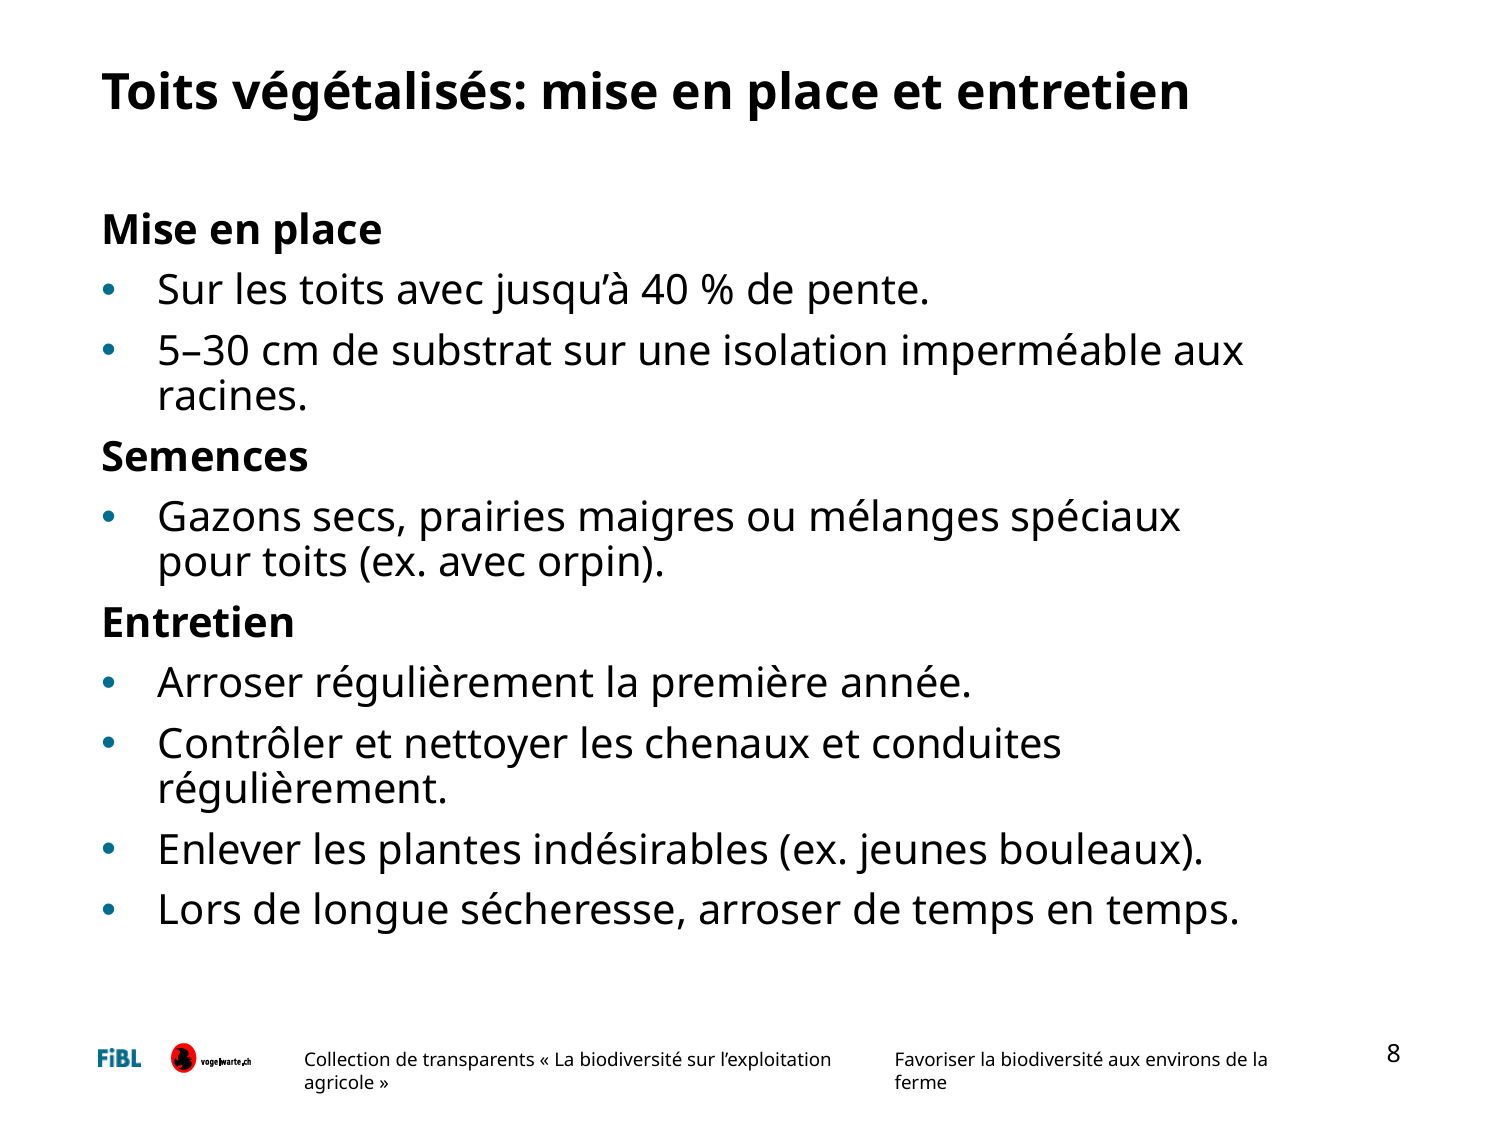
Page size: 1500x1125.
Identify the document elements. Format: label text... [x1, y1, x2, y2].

title Toits végétalisés: mise en place et entretien [101, 66, 1399, 170]
list Mise en place Sur les toits avec jusqu’à 40 % de pente. 5–30 cm de substrat sur une isolation imperméable aux racines. Semences Gazons secs, prairies maigres ou mélanges spéciaux pour toits (ex. avec orpin). Entretien Arroser régulièrement la première année. Contrôler et nettoyer les chenaux et conduites régulièrement. Enlever les plantes indésirables (ex. jeunes bouleaux). Lors de longue sécheresse, arroser de temps en temps. [101, 208, 1271, 916]
picture [98, 1048, 141, 1067]
slide_number 8 [1270, 1020, 1401, 1080]
